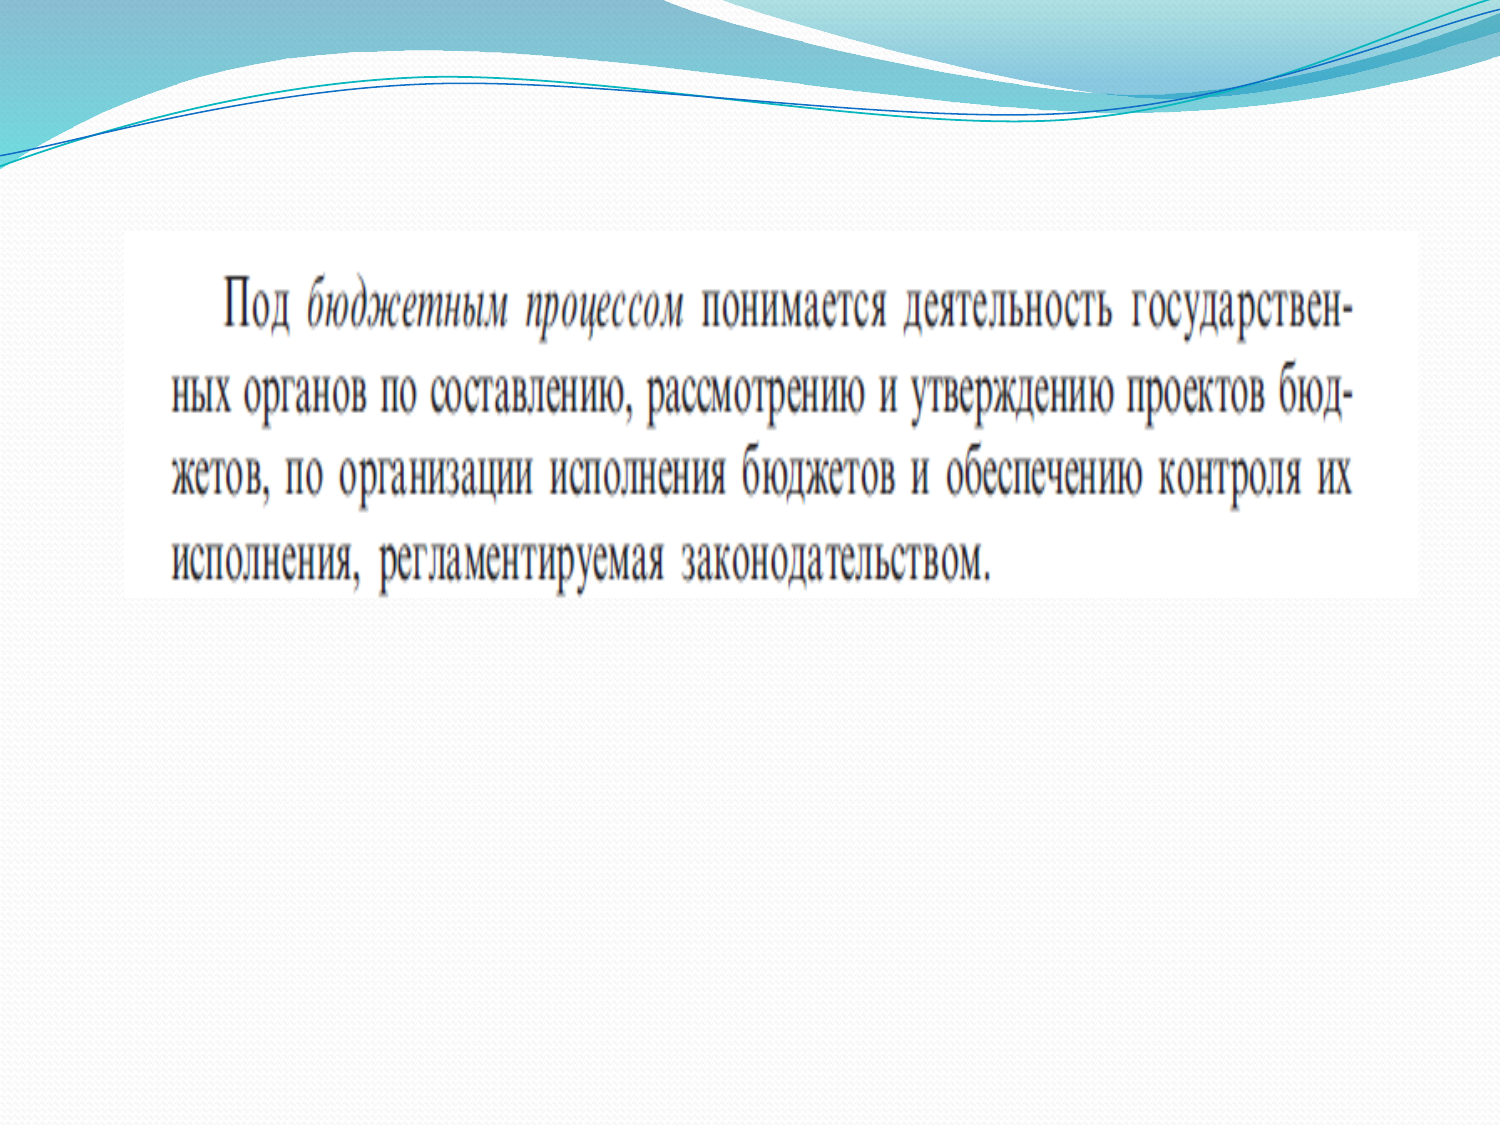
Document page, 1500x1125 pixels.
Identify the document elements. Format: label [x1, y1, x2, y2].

picture [123, 231, 1419, 599]
